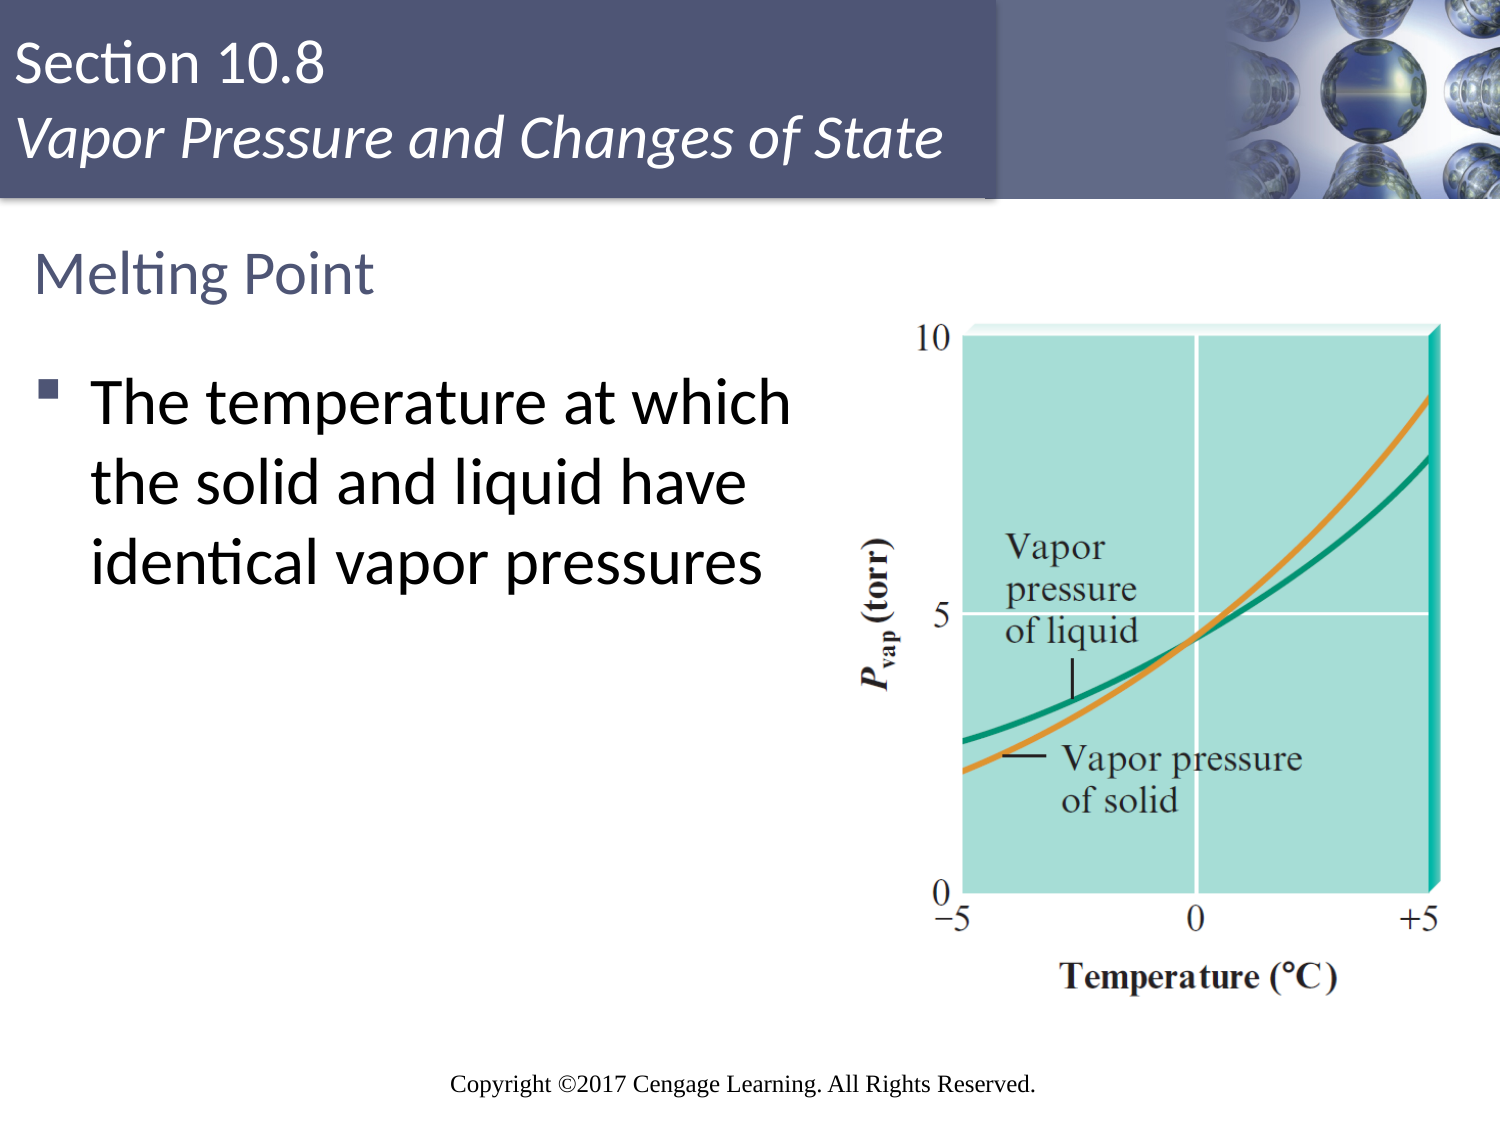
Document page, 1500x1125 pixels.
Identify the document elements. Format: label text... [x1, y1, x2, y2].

title Melting Point [18, 212, 1471, 327]
list The temperature at which the solid and liquid have identical vapor pressures [18, 350, 826, 1100]
picture [996, 0, 1500, 199]
picture [846, 237, 1497, 1013]
